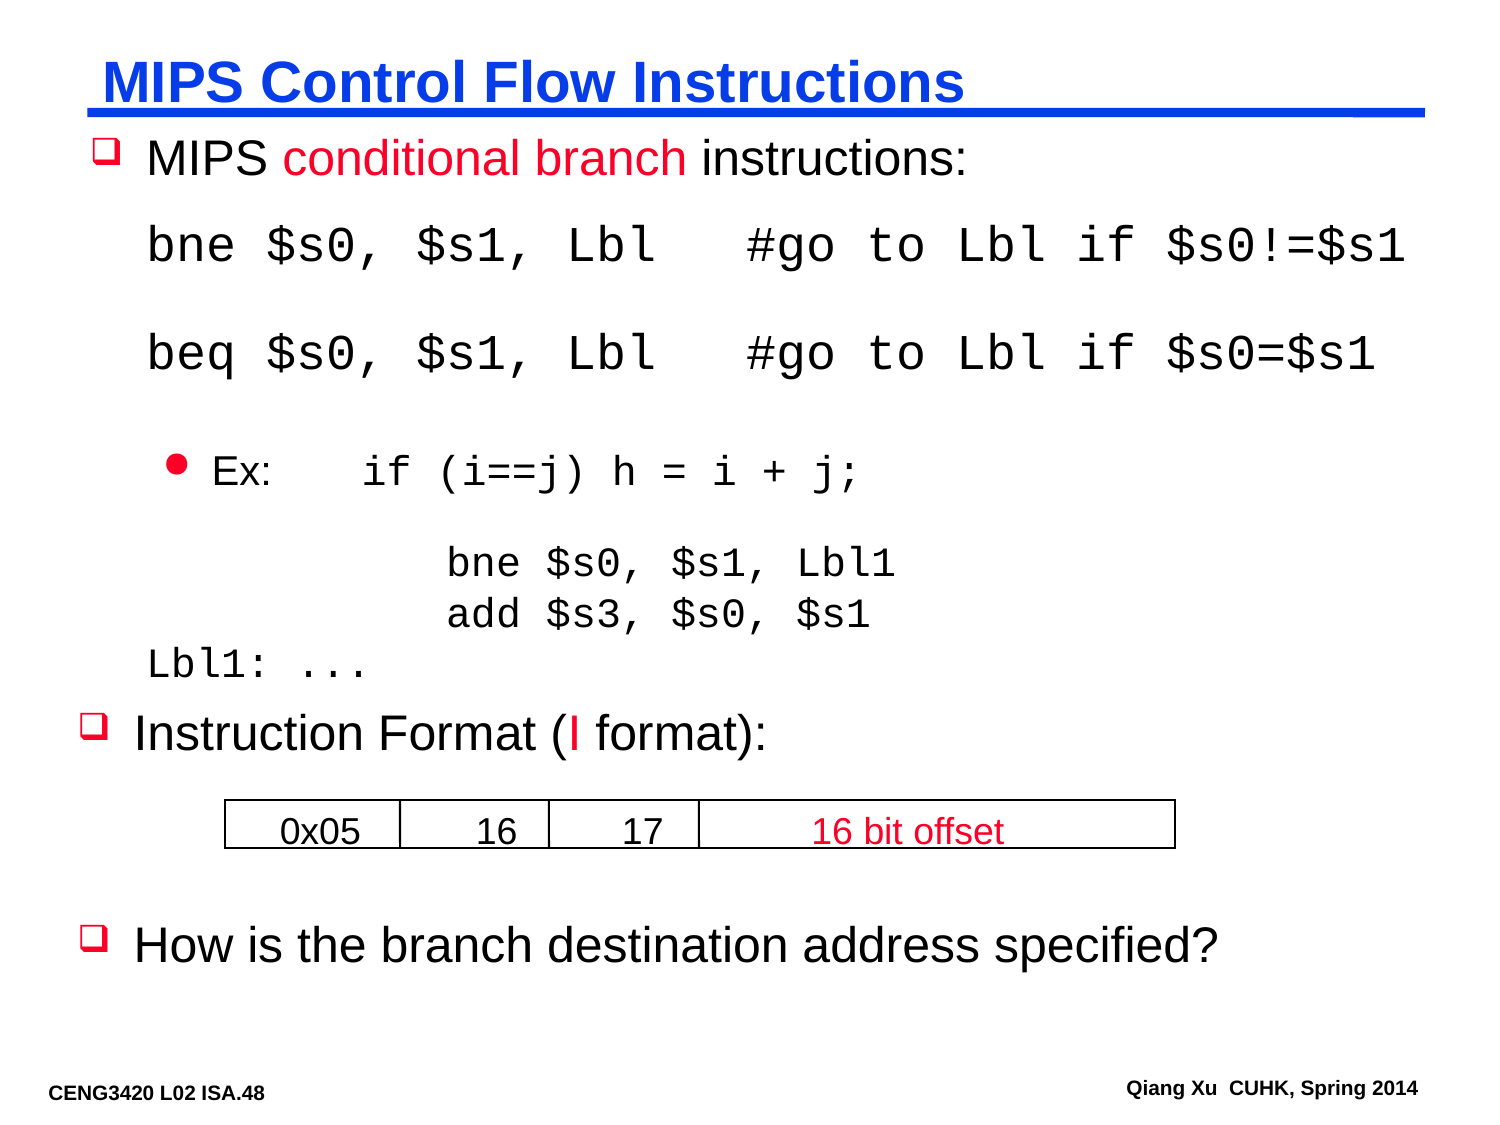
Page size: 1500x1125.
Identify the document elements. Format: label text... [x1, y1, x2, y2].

title MIPS Control Flow Instructions [86, 49, 1426, 120]
text_box How is the branch destination address specified? [62, 912, 1350, 1013]
text_box [36, 51, 233, 130]
text_box Instruction Format (I format): [62, 699, 1475, 1050]
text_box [224, 799, 1176, 861]
list MIPS conditional branch instructions: bne $s0, $s1, Lbl #go to Lbl if $s0!=$s1 beq $s0, $s1, Lbl #go to Lbl if $s0=$s1 Ex: if (i==j) h = i + j; bne $s0, $s1, Lbl1 add $s3, $s0, $s1 Lbl1: ... [74, 124, 1451, 676]
